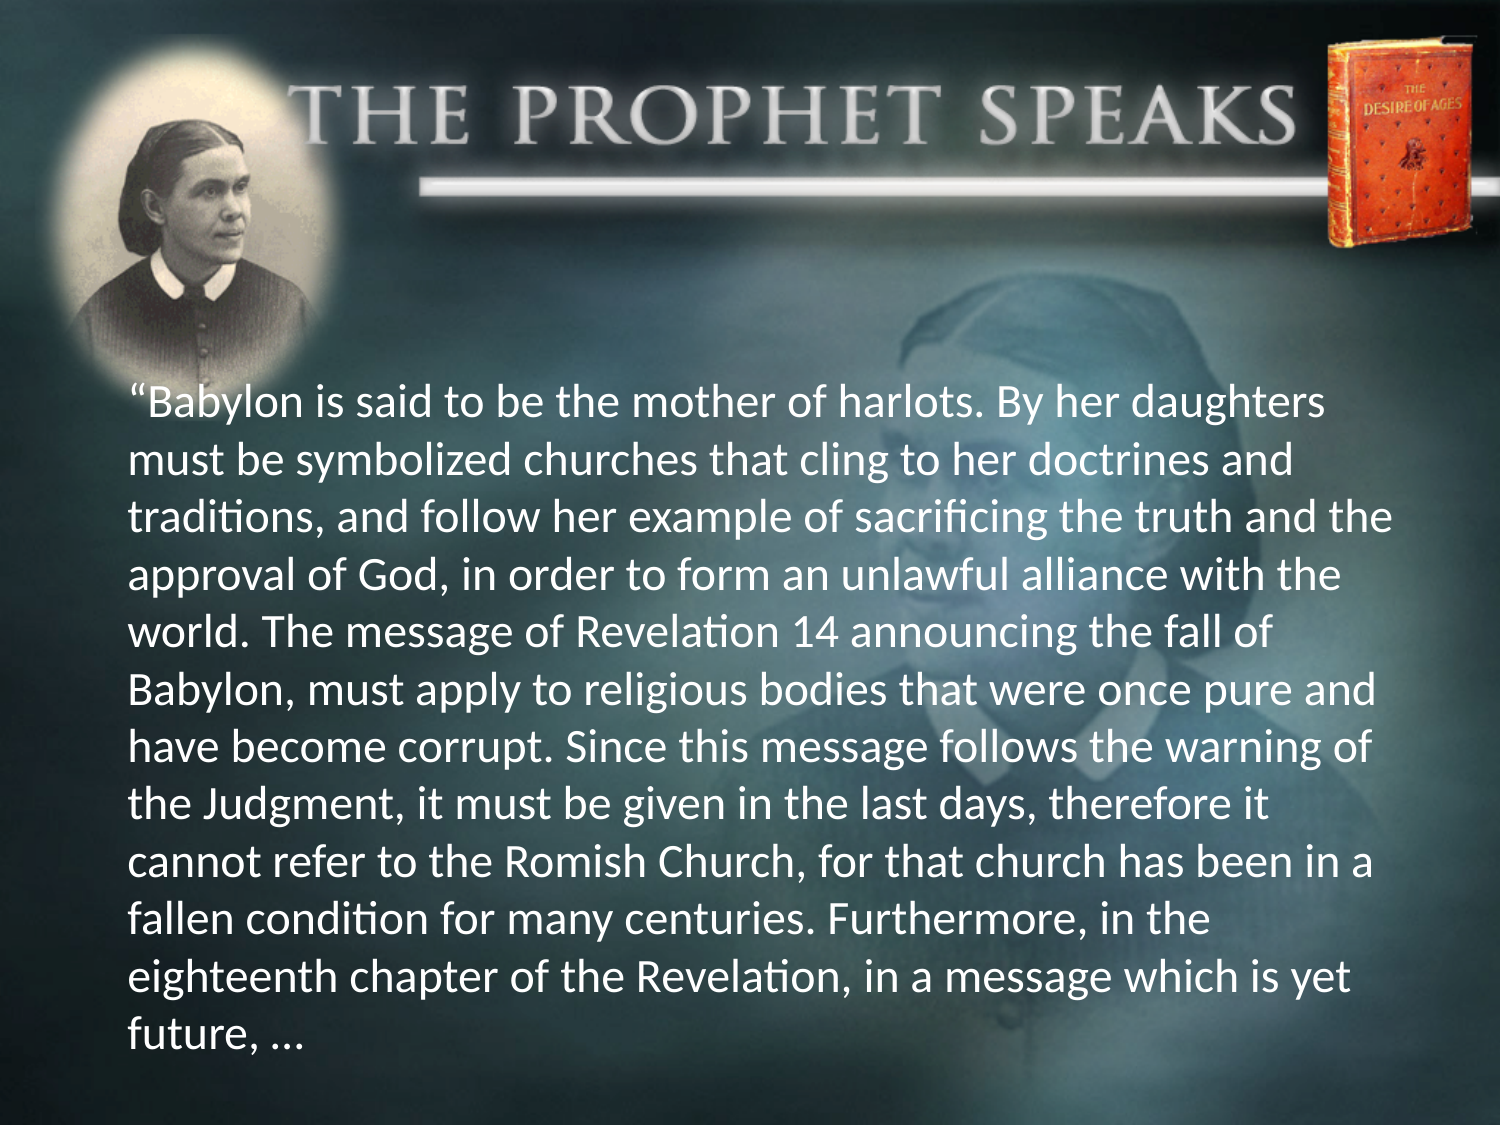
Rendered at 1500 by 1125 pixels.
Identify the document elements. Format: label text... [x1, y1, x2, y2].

text_box “Babylon is said to be the mother of harlots. By her daughters must be symbolized churches that cling to her doctrines and traditions, and follow her example of sacrificing the truth and the approval of God, in order to form an unlawful alliance with the world. The message of Revelation 14 announcing the fall of Babylon, must apply to religious bodies that were once pure and have become corrupt. Since this message follows the warning of the Judgment, it must be given in the last days, therefore it cannot refer to the Romish Church, for that church has been in a fallen condition for many centuries. Furthermore, in the eighteenth chapter of the Revelation, in a message which is yet future, … [112, 362, 1425, 1067]
picture [0, 0, 1500, 1125]
